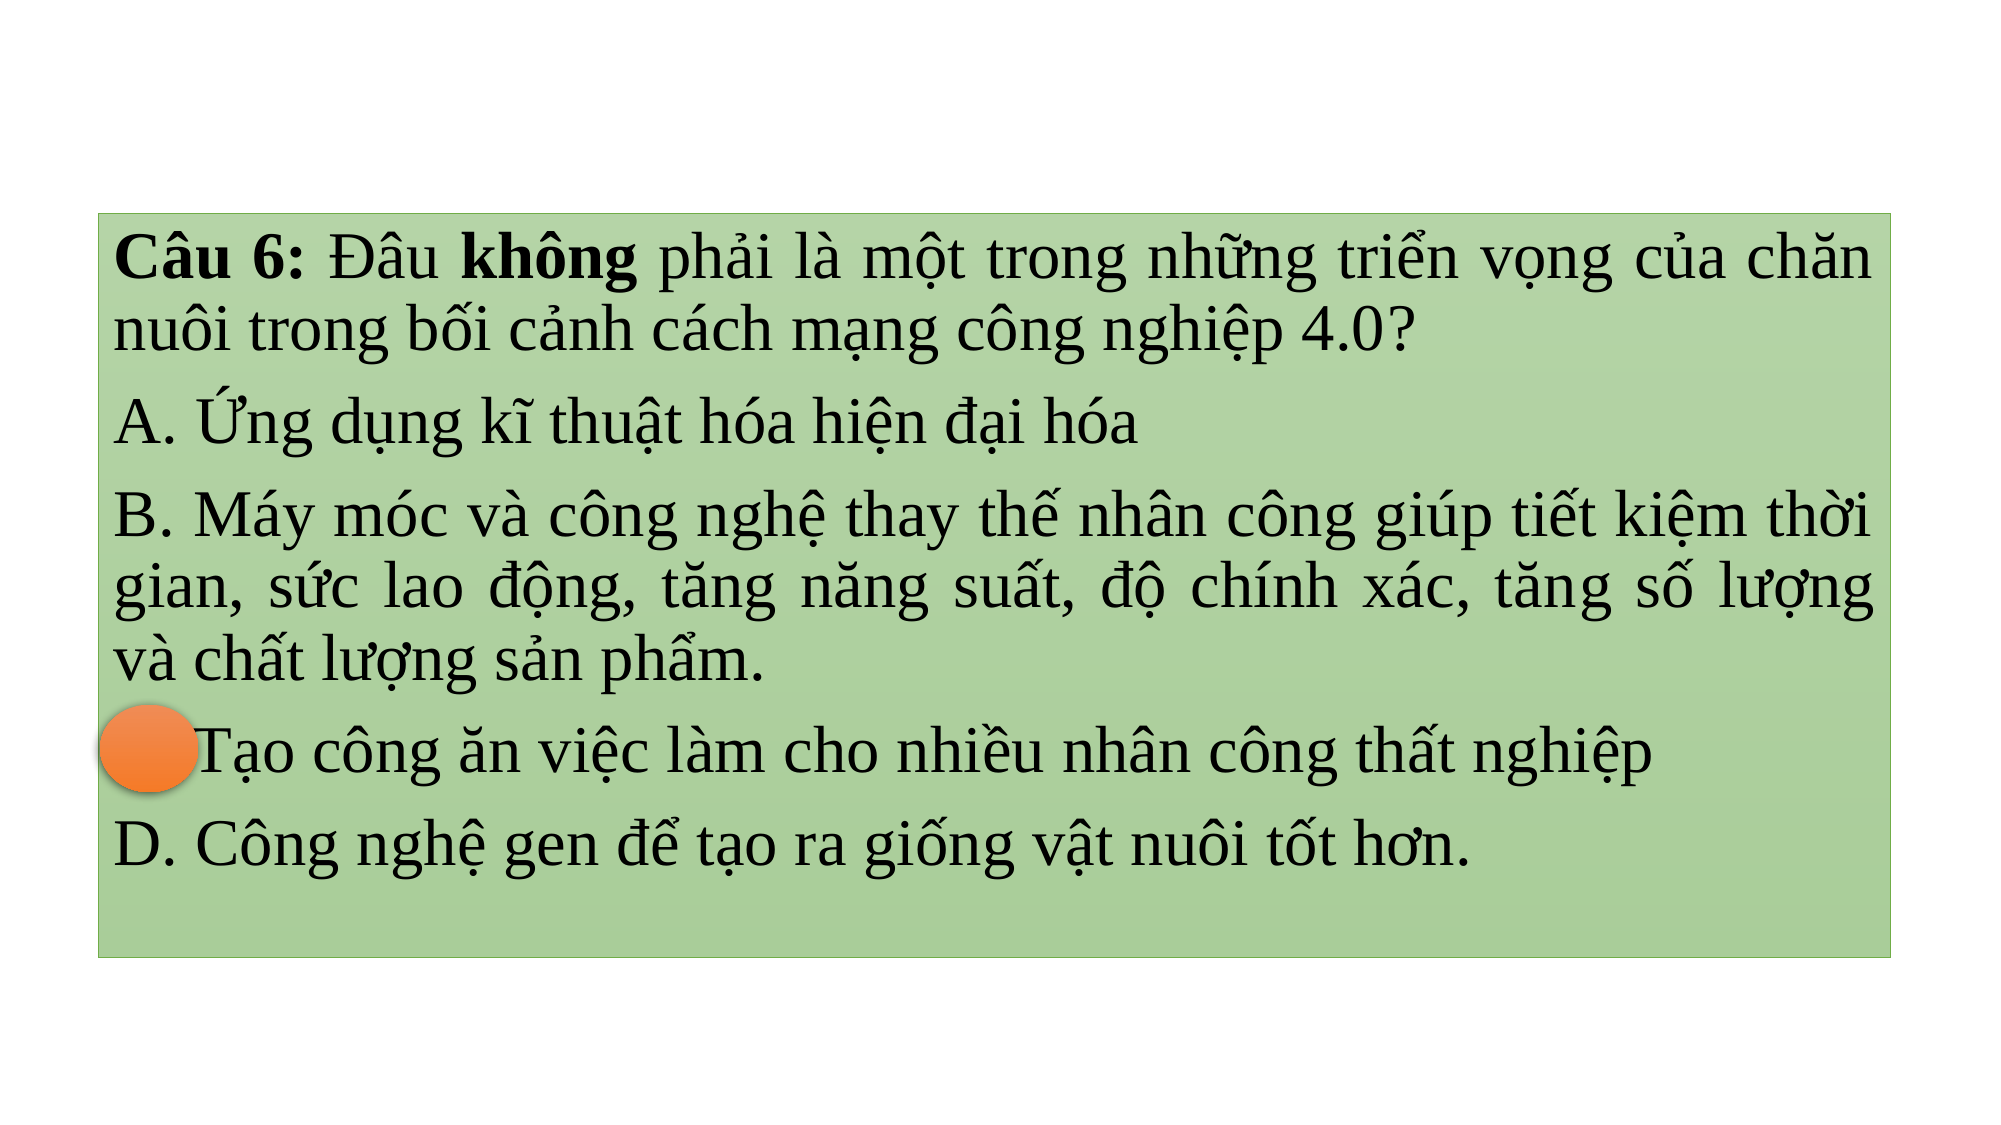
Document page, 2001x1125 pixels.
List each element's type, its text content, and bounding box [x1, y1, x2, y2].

text_box [99, 704, 199, 793]
list Câu 6: Đâu không phải là một trong những triển vọng của chăn nuôi trong bối cảnh cách mạng công nghiệp 4.0? A. Ứng dụng kĩ thuật hóa hiện đại hóa B. Máy móc và công nghệ thay thế nhân công giúp tiết kiệm thời gian, sức lao động, tăng năng suất, độ chính xác, tăng số lượng và chất lượng sản phẩm. C. Tạo công ăn việc làm cho nhiều nhân công thất nghiệp D. Công nghệ gen để tạo ra giống vật nuôi tốt hơn. [98, 213, 1891, 958]
